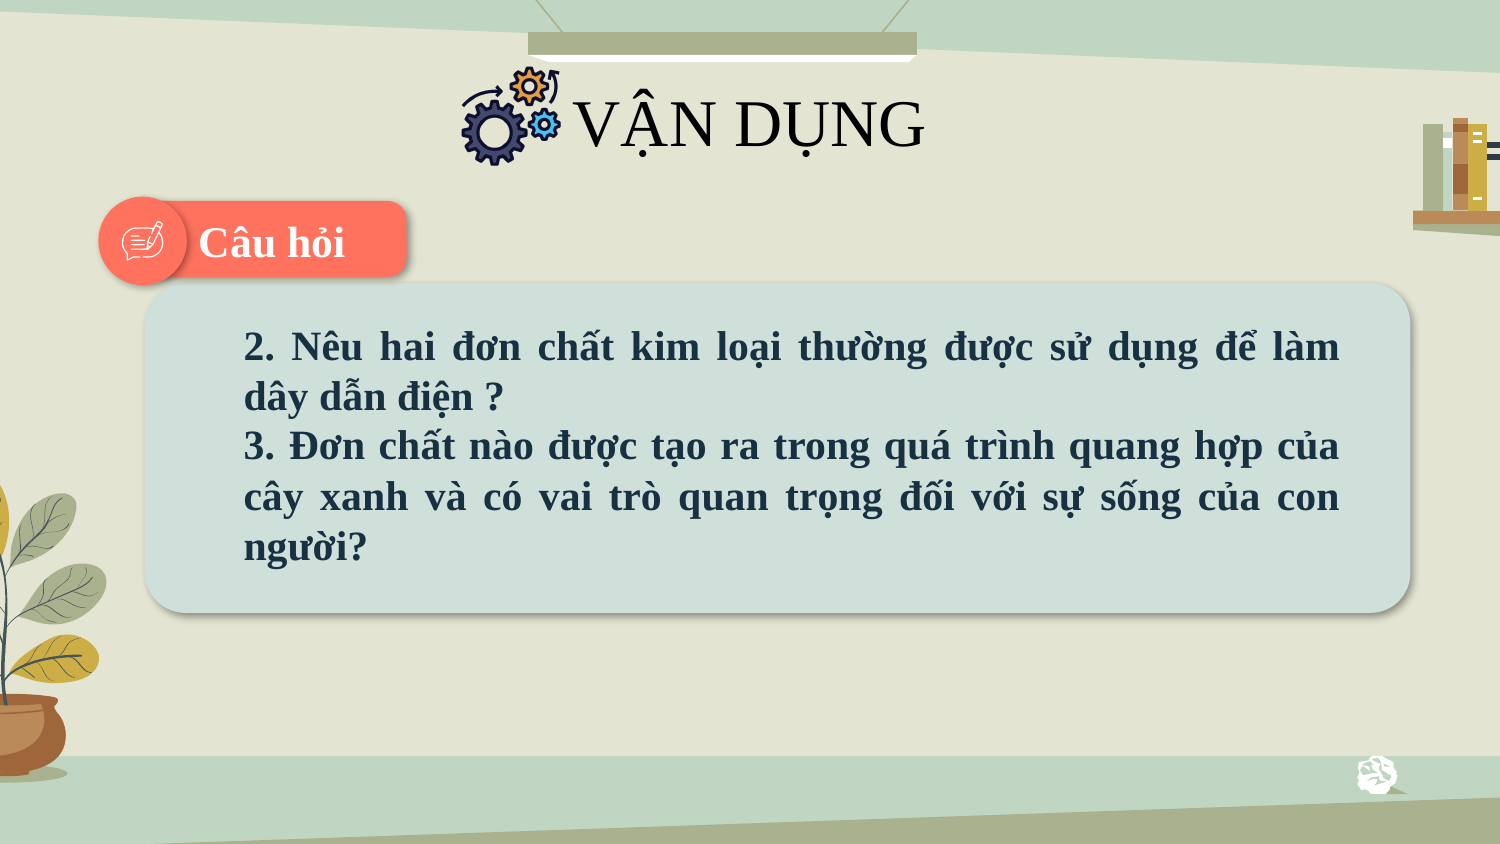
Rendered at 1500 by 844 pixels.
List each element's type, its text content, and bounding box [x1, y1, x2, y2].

picture [458, 63, 565, 169]
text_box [98, 196, 188, 286]
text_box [191, 200, 407, 278]
text_box VẬN DỤNG [569, 72, 973, 168]
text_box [144, 282, 1411, 614]
